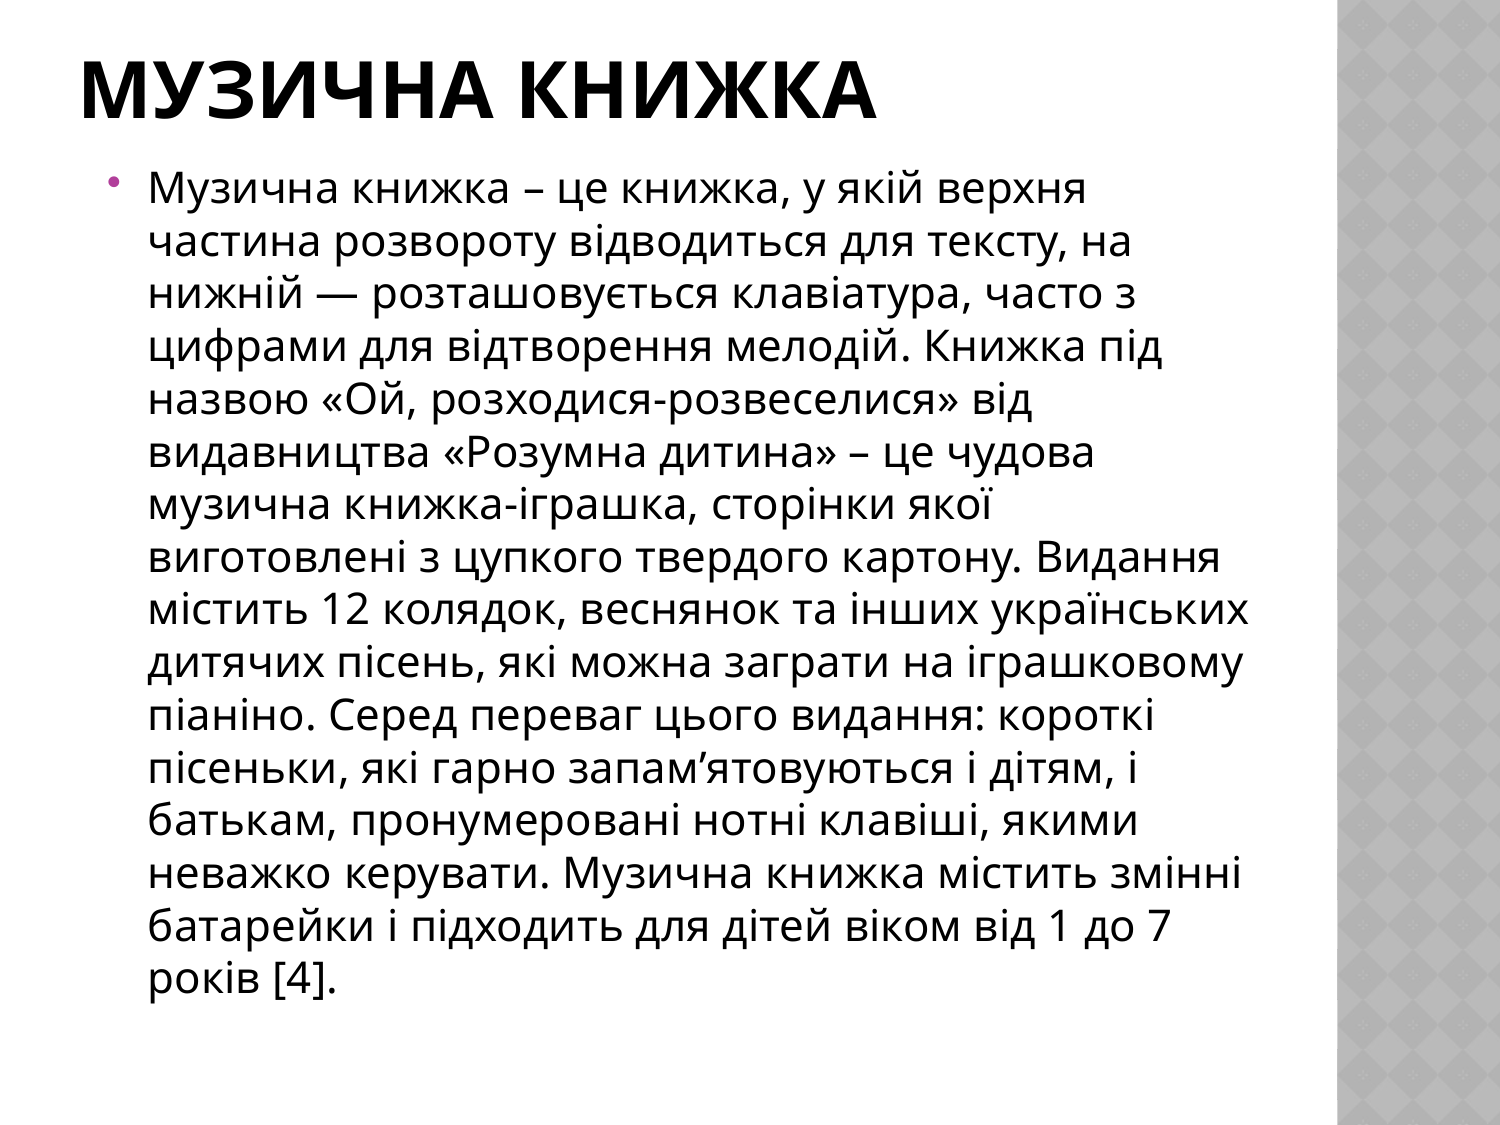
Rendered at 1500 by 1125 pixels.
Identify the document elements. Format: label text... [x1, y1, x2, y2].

list Музична книжка – це книжка, у якій верхня частина розвороту відводиться для тексту, на нижній — розташовується клавіатура, часто з цифрами для відтворення мелодій. Книжка під назвою «Ой, розходися-розвеселися» від видавництва «Розумна дитина» – це чудова музична книжка-іграшка, сторінки якої виготовлені з цупкого твердого картону. Видання містить 12 колядок, веснянок та інших українських дитячих пісень, які можна заграти на іграшковому піаніно. Серед переваг цього видання: короткі пісеньки, які гарно запам’ятовуються і дітям, і батькам, пронумеровані нотні клавіші, якими неважко керувати. Музична книжка містить змінні батарейки і підходить для дітей віком від 1 до 7 років [4]. [93, 152, 1270, 1067]
title Музична книжка [70, 35, 1258, 135]
